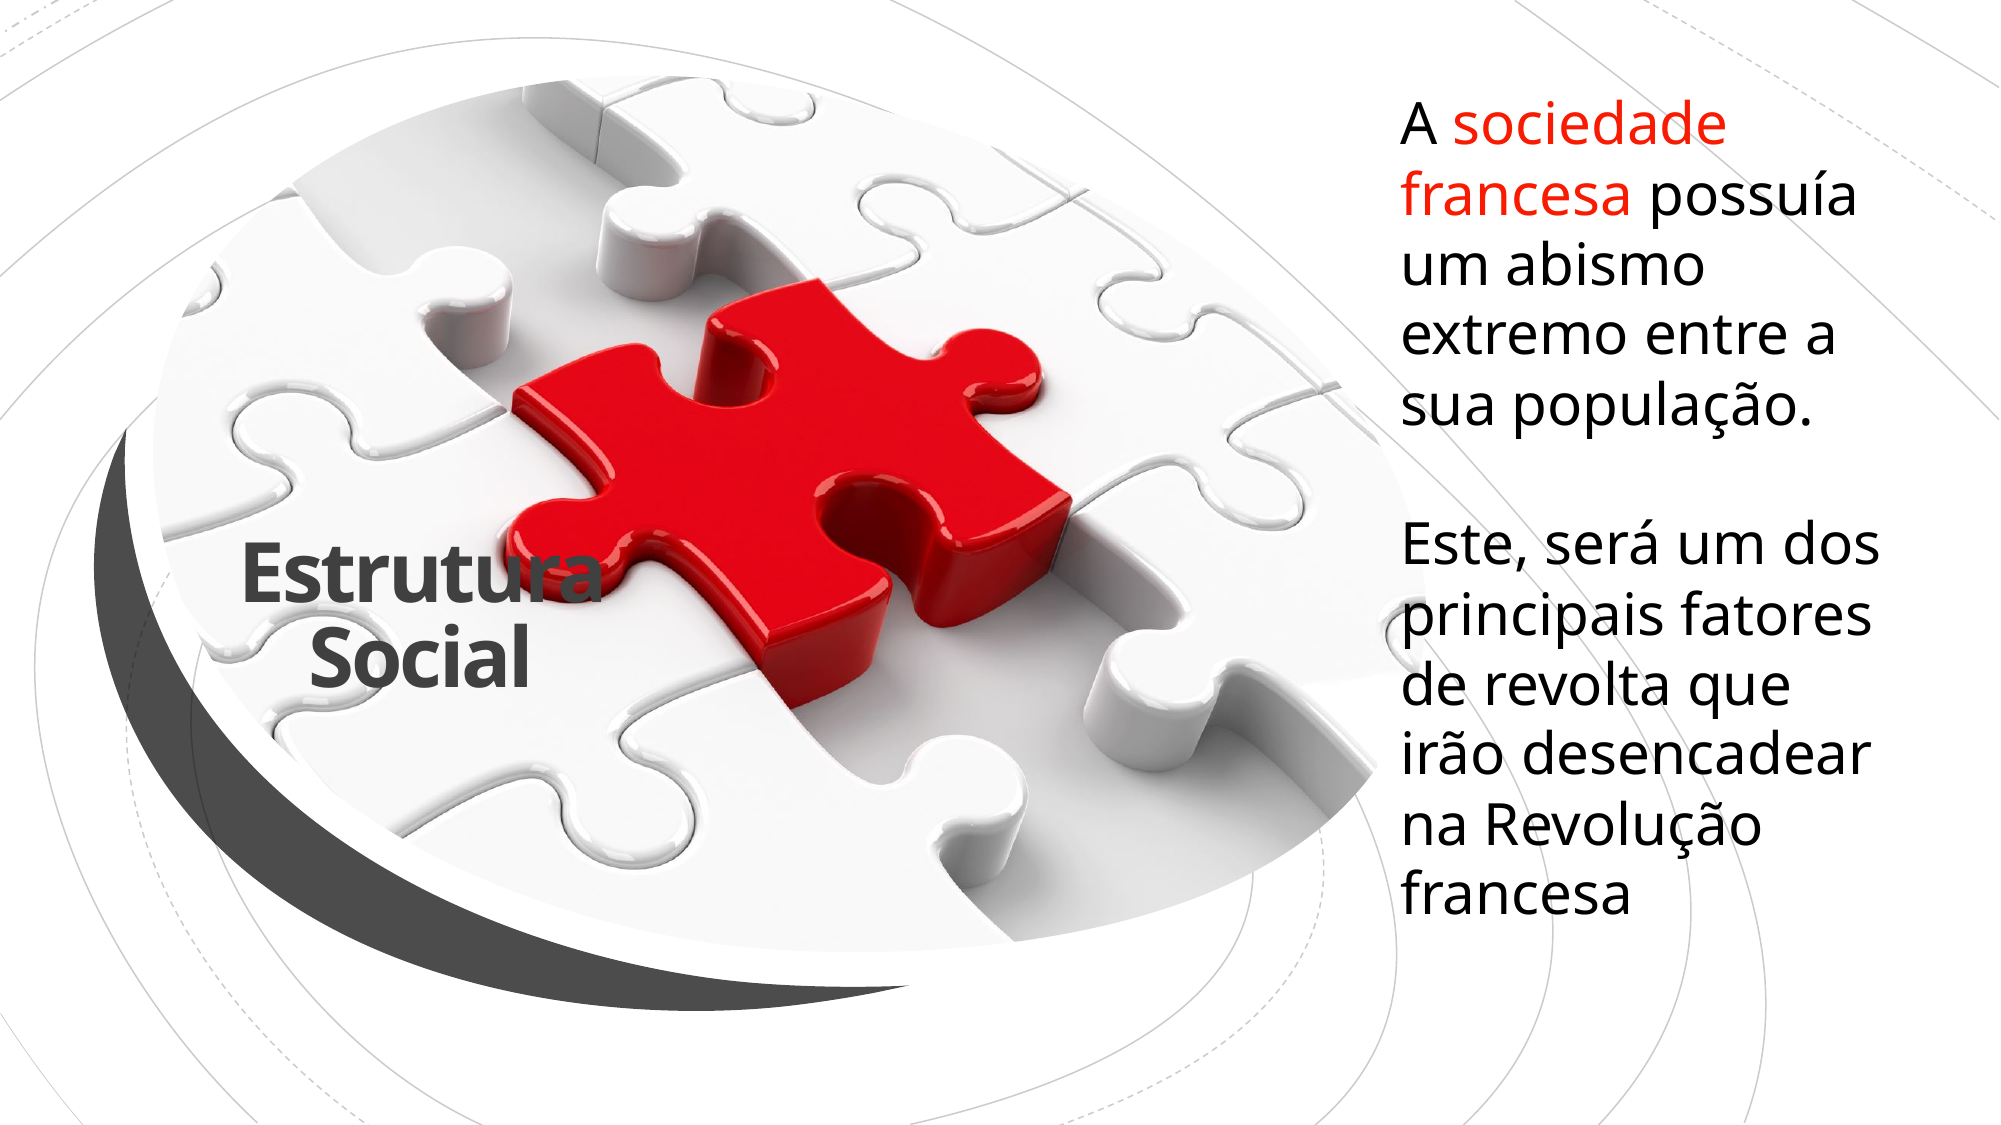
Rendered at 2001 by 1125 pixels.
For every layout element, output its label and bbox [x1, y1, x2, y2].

text_box [0, 0, 2000, 1125]
text_box [1427, 194, 1726, 930]
picture [152, 75, 1427, 953]
